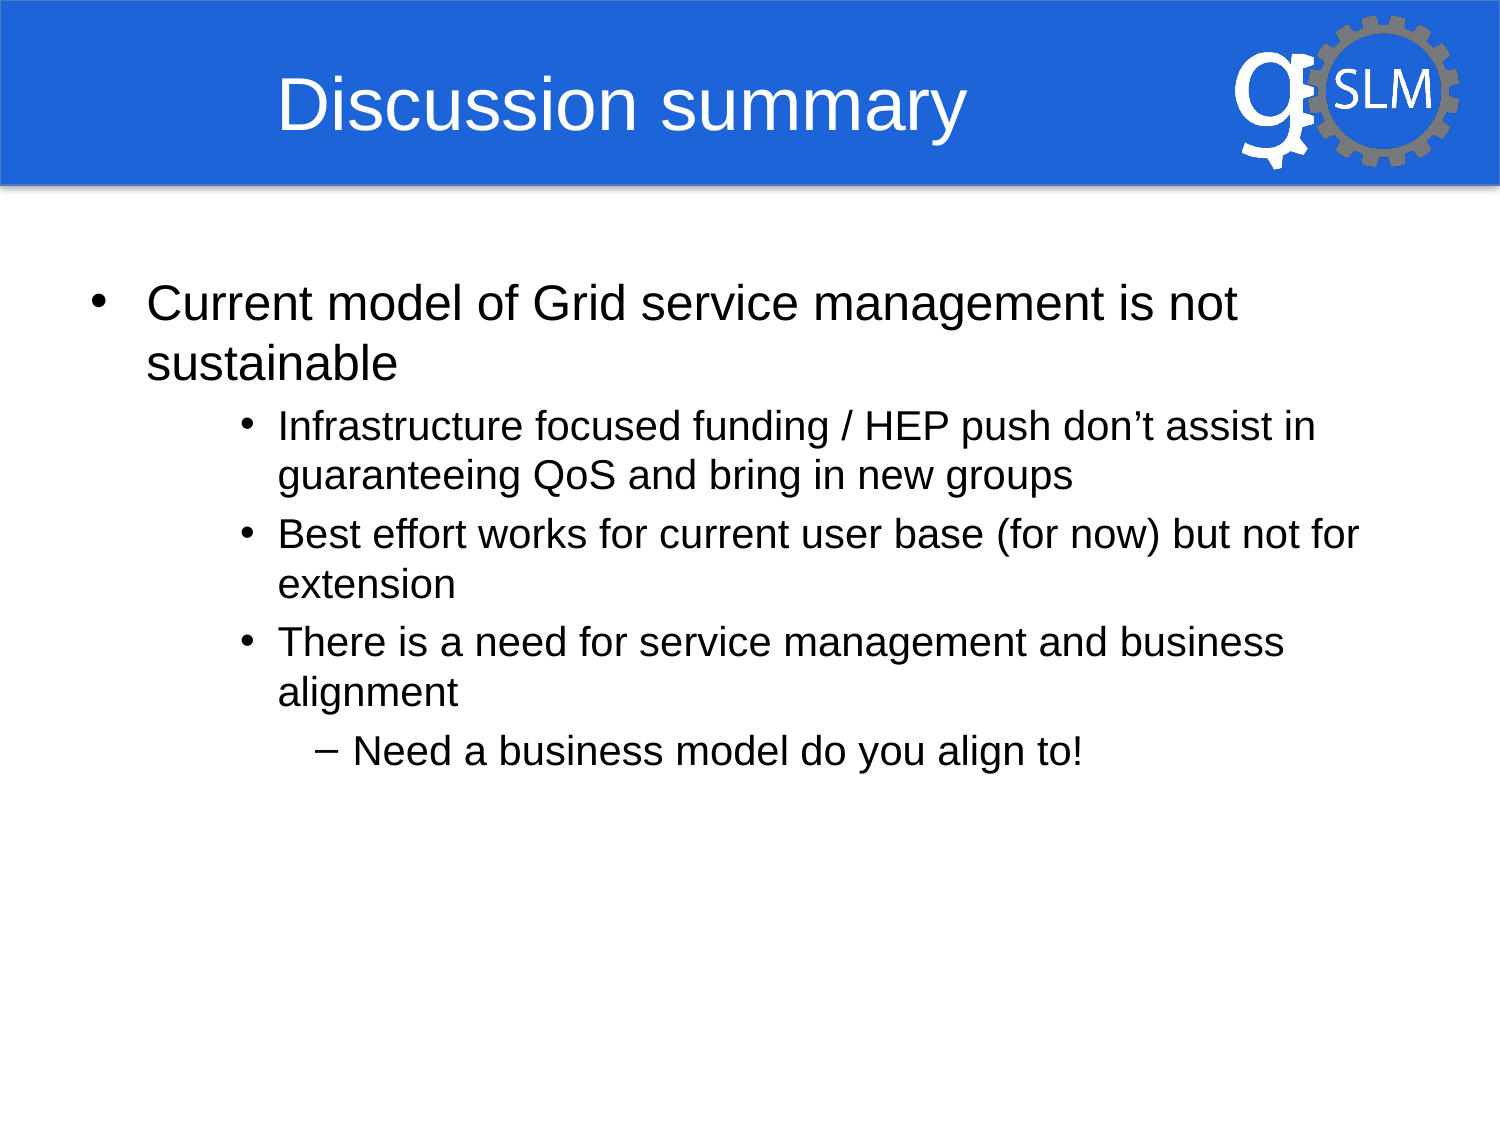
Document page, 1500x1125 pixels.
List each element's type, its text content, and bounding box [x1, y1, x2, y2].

picture [1235, 15, 1459, 170]
title Discussion summary [74, 29, 1171, 171]
list Current model of Grid service management is not sustainable Infrastructure focused funding / HEP push don’t assist in guaranteeing QoS and bring in new groups Best effort works for current user base (for now) but not for extension There is a need for service management and business alignment Need a business model do you align to! [74, 262, 1426, 1006]
